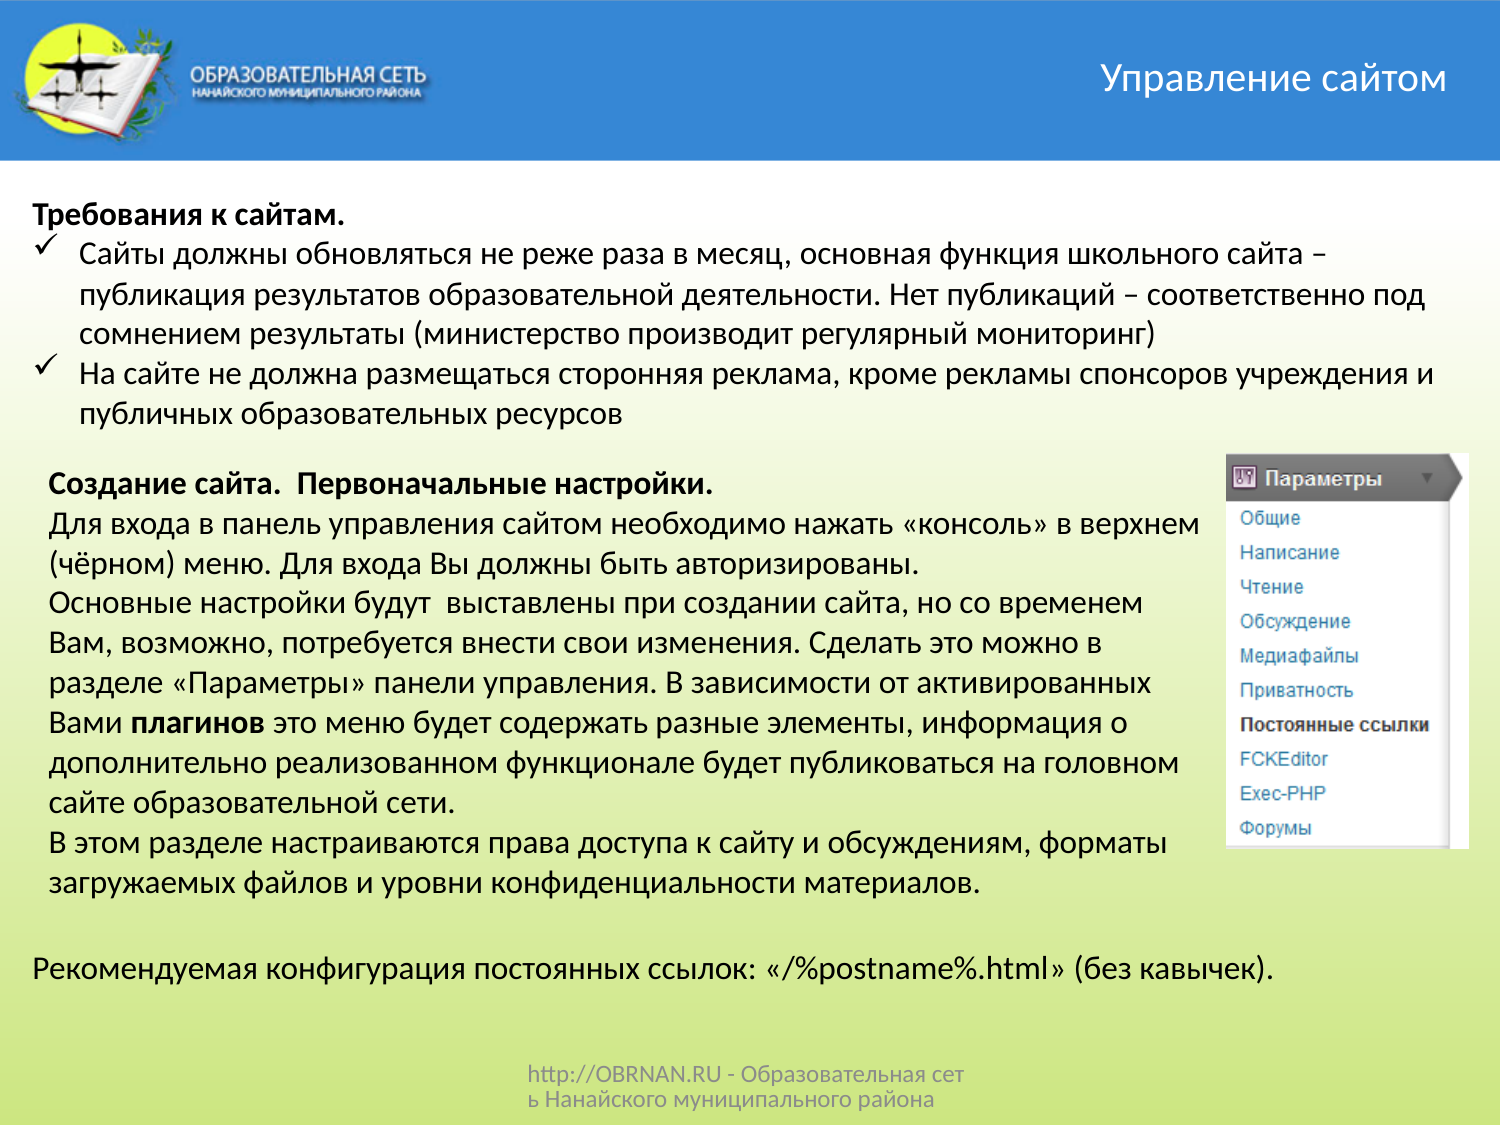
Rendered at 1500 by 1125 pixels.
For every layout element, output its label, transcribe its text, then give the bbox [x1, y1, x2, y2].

text_box Управление сайтом [1085, 42, 1463, 108]
picture [0, 0, 1500, 1125]
text_box Создание сайта. Первоначальные настройки. Для входа в панель управления сайтом необходимо нажать «консоль» в верхнем (чёрном) меню. Для входа Вы должны быть авторизированы. Основные настройки будут выставлены при создании сайта, но со временем Вам, возможно, потребуется внести свои изменения. Сделать это можно в разделе «Параметры» панели управления. В зависимости от активированных Вами плагинов это меню будет содержать разные элементы, информация о дополнительно реализованном функционале будет публиковаться на головном сайте образовательной сети. В этом разделе настраиваются права доступа к сайту и обсуждениям, форматы загружаемых файлов и уровни конфиденциальности материалов. [33, 453, 1227, 908]
text_box Требования к сайтам. Сайты должны обновляться не реже раза в месяц, основная функция школьного сайта – публикация результатов образовательной деятельности. Нет публикаций – соответственно под сомнением результаты (министерство производит регулярный мониторинг) На сайте не должна размещаться сторонняя реклама, кроме рекламы спонсоров учреждения и публичных образовательных ресурсов [17, 184, 1469, 439]
text_box Рекомендуемая конфигурация постоянных ссылок: «/%postname%.html» (без кавычек). [17, 938, 1465, 994]
footer http://OBRNAN.RU - Образовательная сеть Нанайского муниципального района [512, 1042, 988, 1103]
